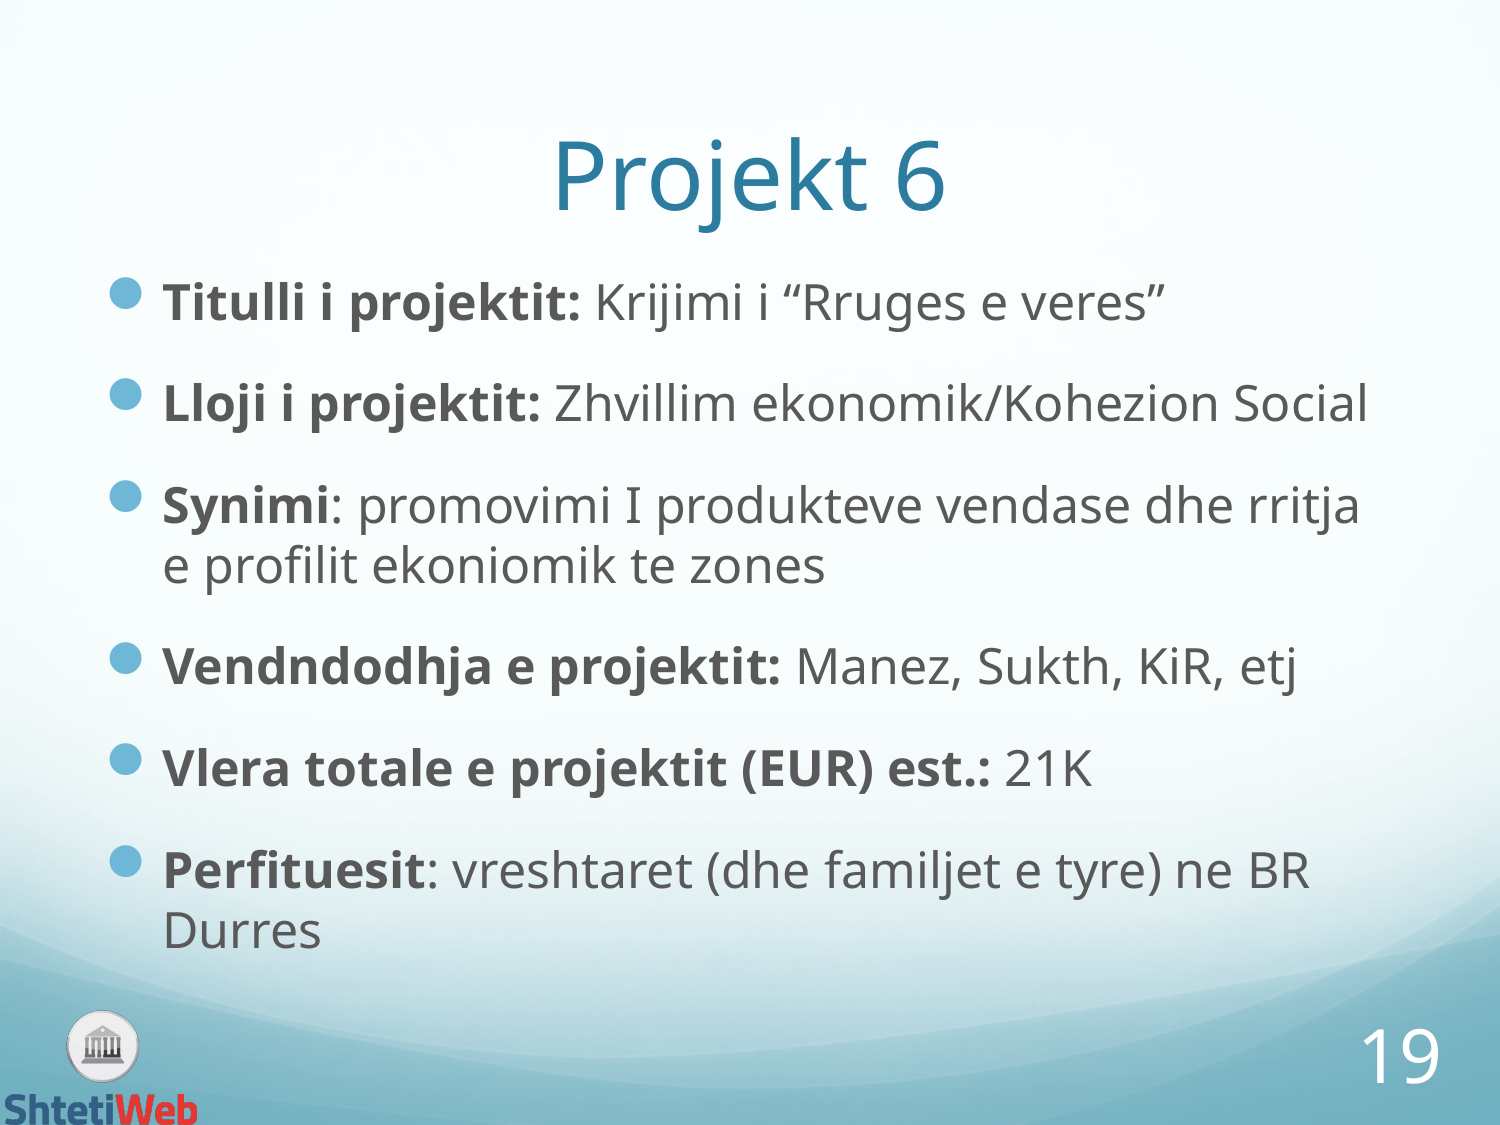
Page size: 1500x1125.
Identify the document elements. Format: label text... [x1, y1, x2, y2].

title Projekt 6 [90, 17, 1410, 237]
list Titulli i projektit: Krijimi i “Rruges e veres” Lloji i projektit: Zhvillim ekonomik/Kohezion Social Synimi: promovimi I produkteve vendase dhe rritja e profilit ekoniomik te zones Vendndodhja e projektit: Manez, Sukth, KiR, etj Vlera totale e projektit (EUR) est.: 21K Perfituesit: vreshtaret (dhe familjet e tyre) ne BR Durres [90, 262, 1410, 975]
picture [5, 976, 198, 1125]
slide_number 19 [1295, 1029, 1459, 1090]
